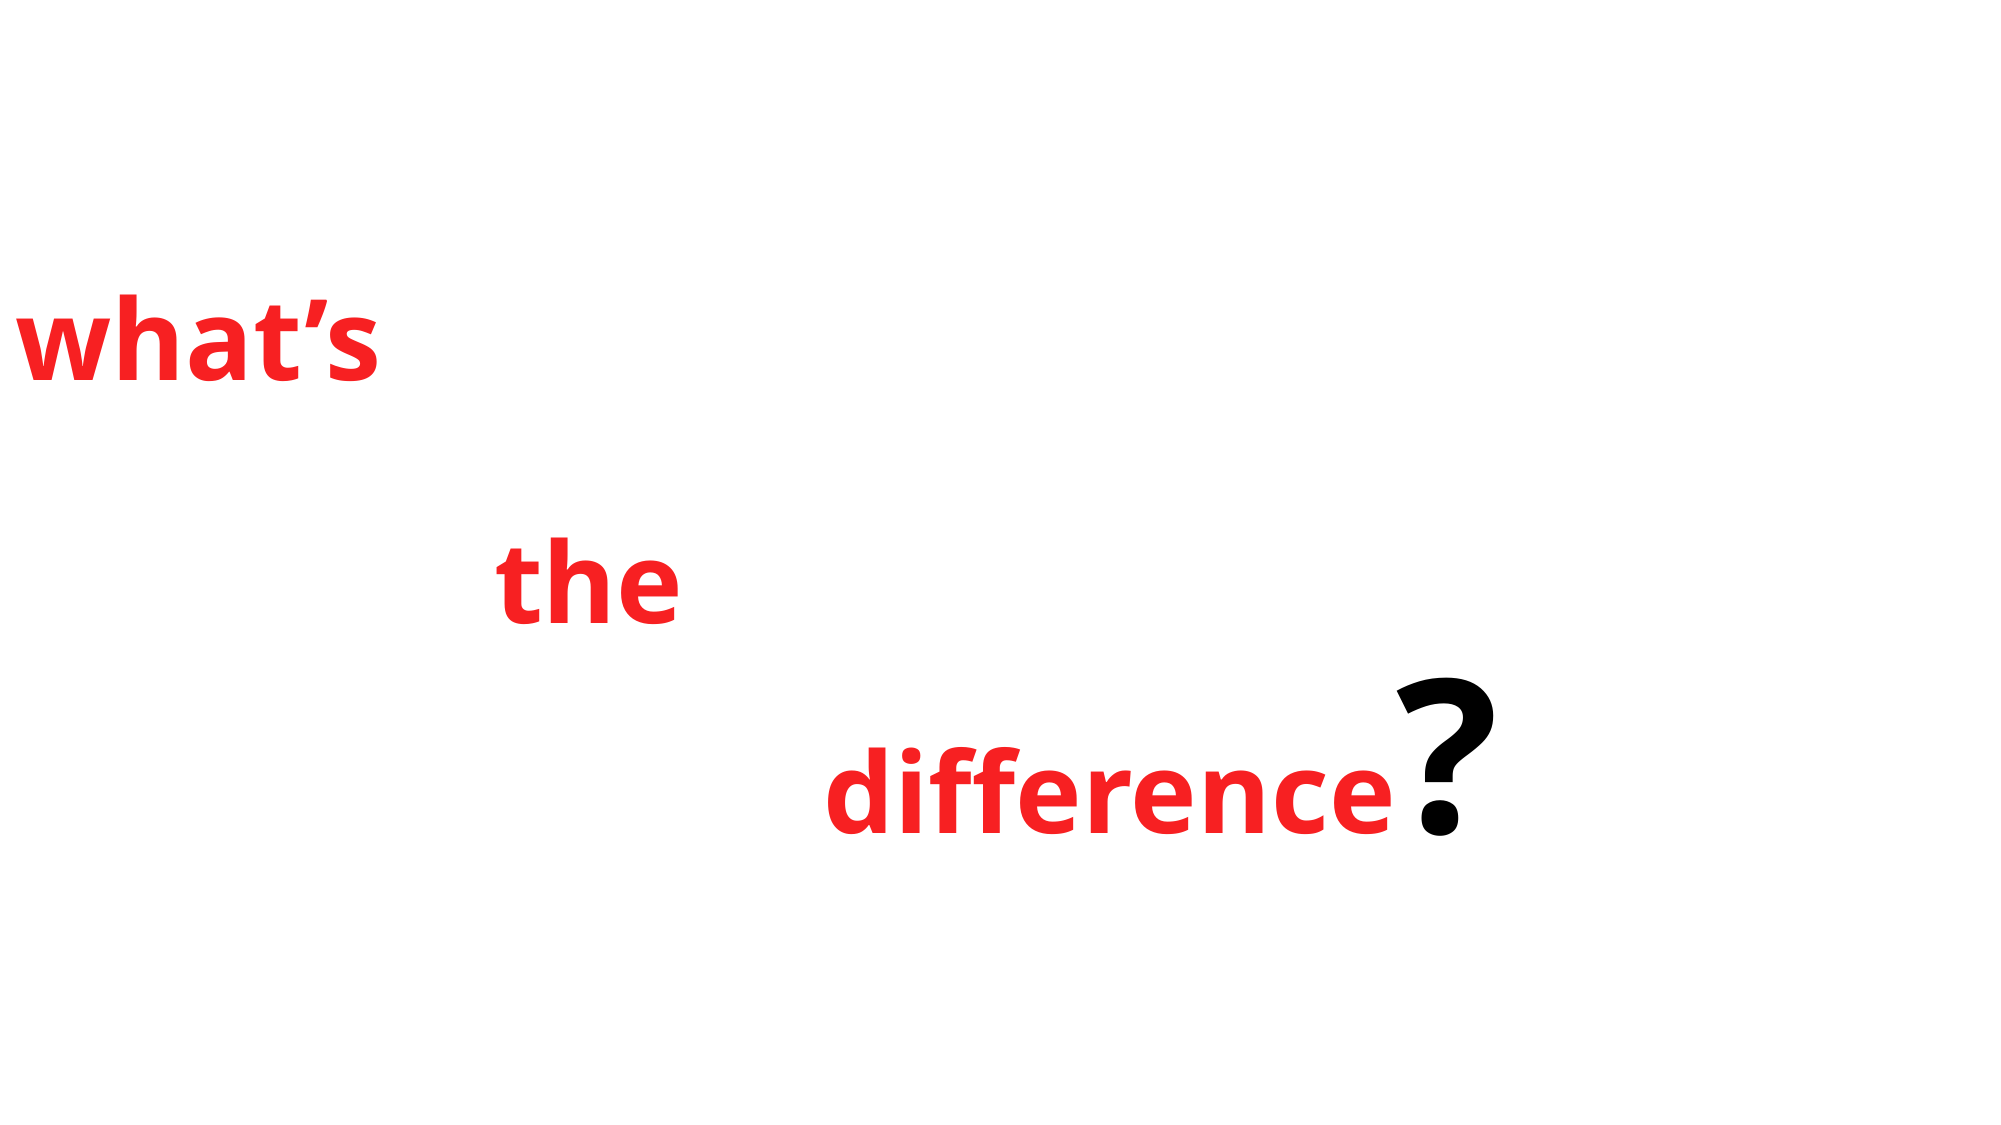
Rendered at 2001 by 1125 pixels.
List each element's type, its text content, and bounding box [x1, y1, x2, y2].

title what’s the difference? [0, 206, 1977, 957]
